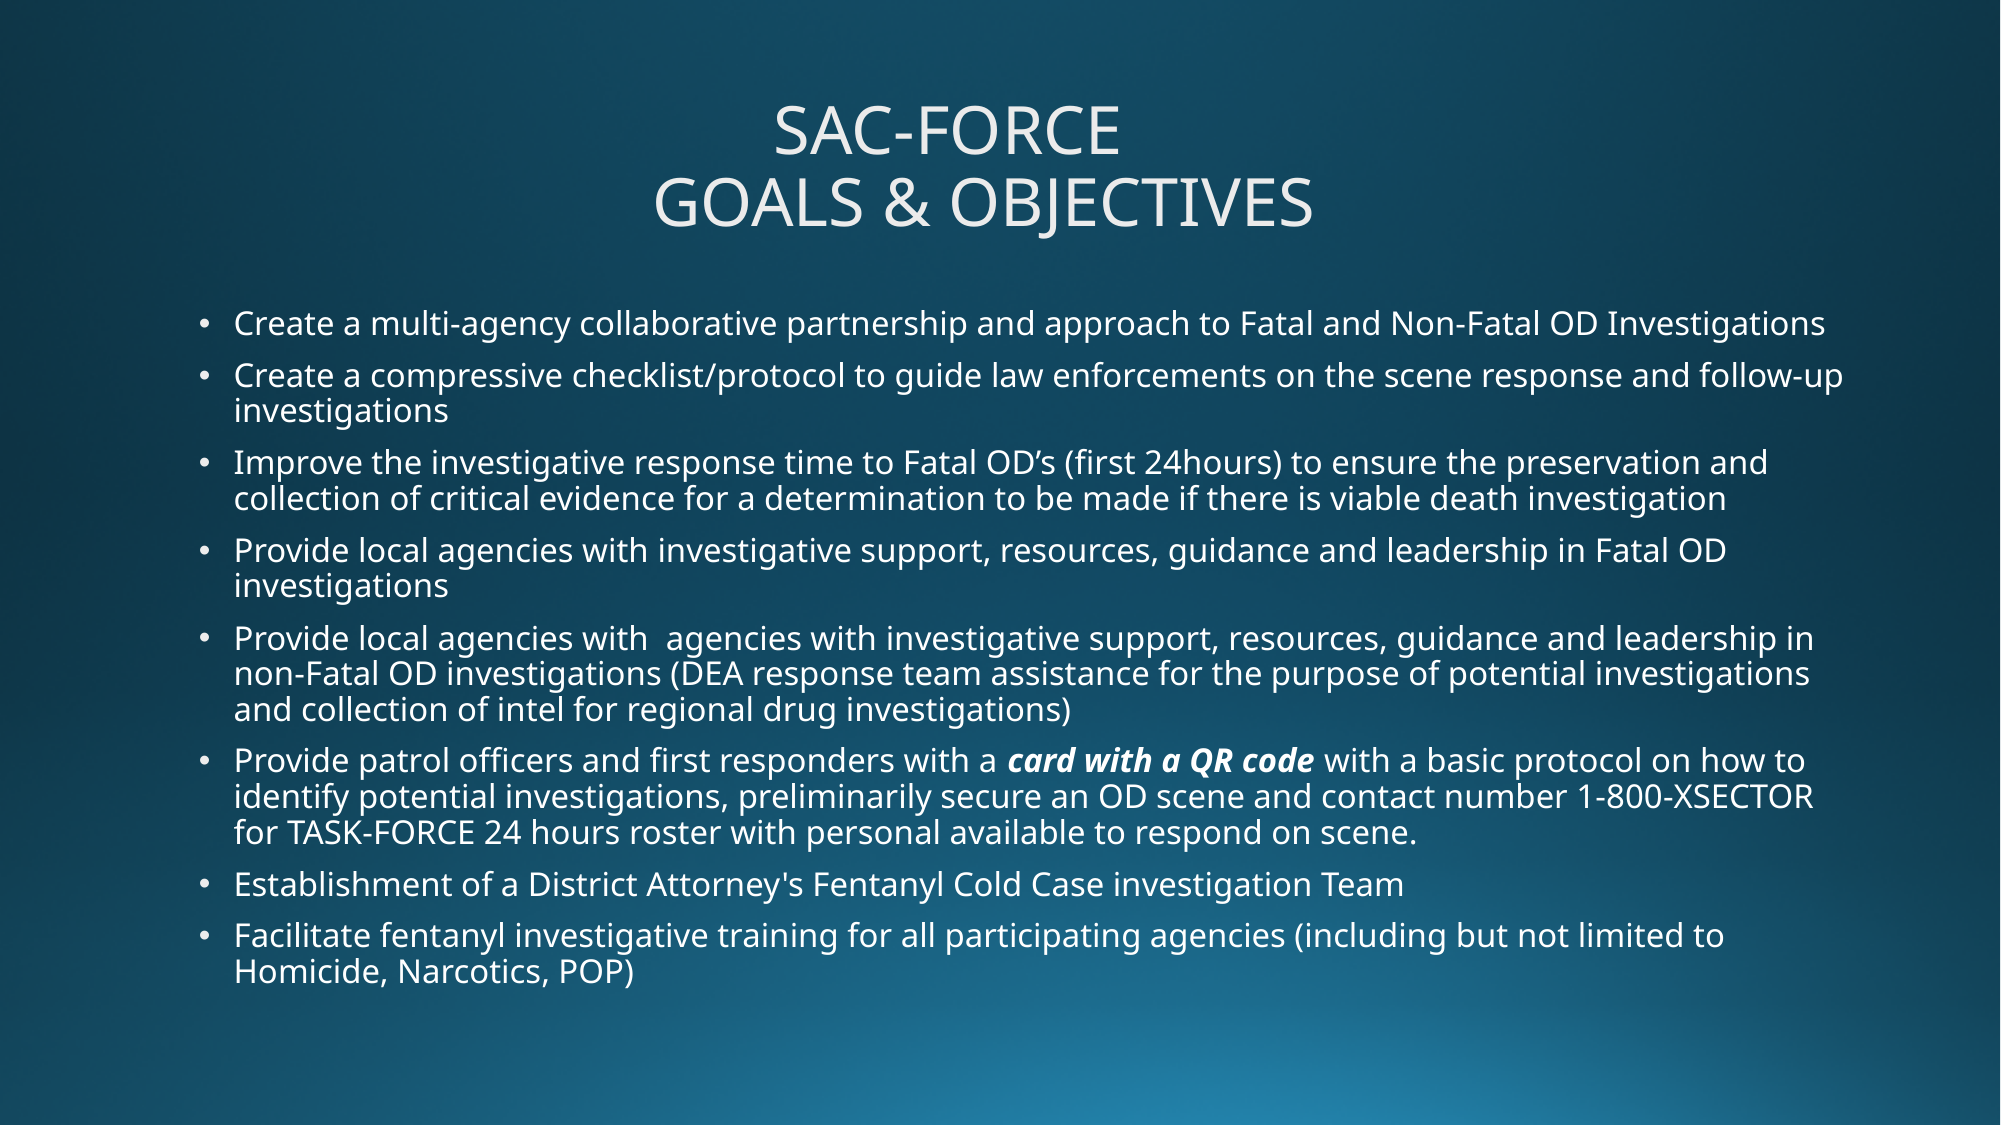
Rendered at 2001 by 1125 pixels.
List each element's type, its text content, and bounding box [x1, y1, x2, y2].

list Create a multi-agency collaborative partnership and approach to Fatal and Non-Fatal OD Investigations Create a compressive checklist/protocol to guide law enforcements on the scene response and follow-up investigations Improve the investigative response time to Fatal OD’s (first 24hours) to ensure the preservation and collection of critical evidence for a determination to be made if there is viable death investigation Provide local agencies with investigative support, resources, guidance and leadership in Fatal OD investigations Provide local agencies with agencies with investigative support, resources, guidance and leadership in non-Fatal OD investigations (DEA response team assistance for the purpose of potential investigations and collection of intel for regional drug investigations) Provide patrol officers and first responders with a card with a QR code with a basic protocol on how to identify potential investigations, preliminarily secure an OD scene and contact number 1-800-XSECTOR for TASK-FORCE 24 hours roster with personal available to respond on scene. Establishment of a District Attorney's Fentanyl Cold Case investigation Team Facilitate fentanyl investigative training for all participating agencies (including but not limited to Homicide, Narcotics, POP) [183, 299, 1863, 1014]
picture [0, 0, 2001, 1125]
title SAC-FORCE GOALS & OBJECTIVES [137, 59, 1863, 278]
